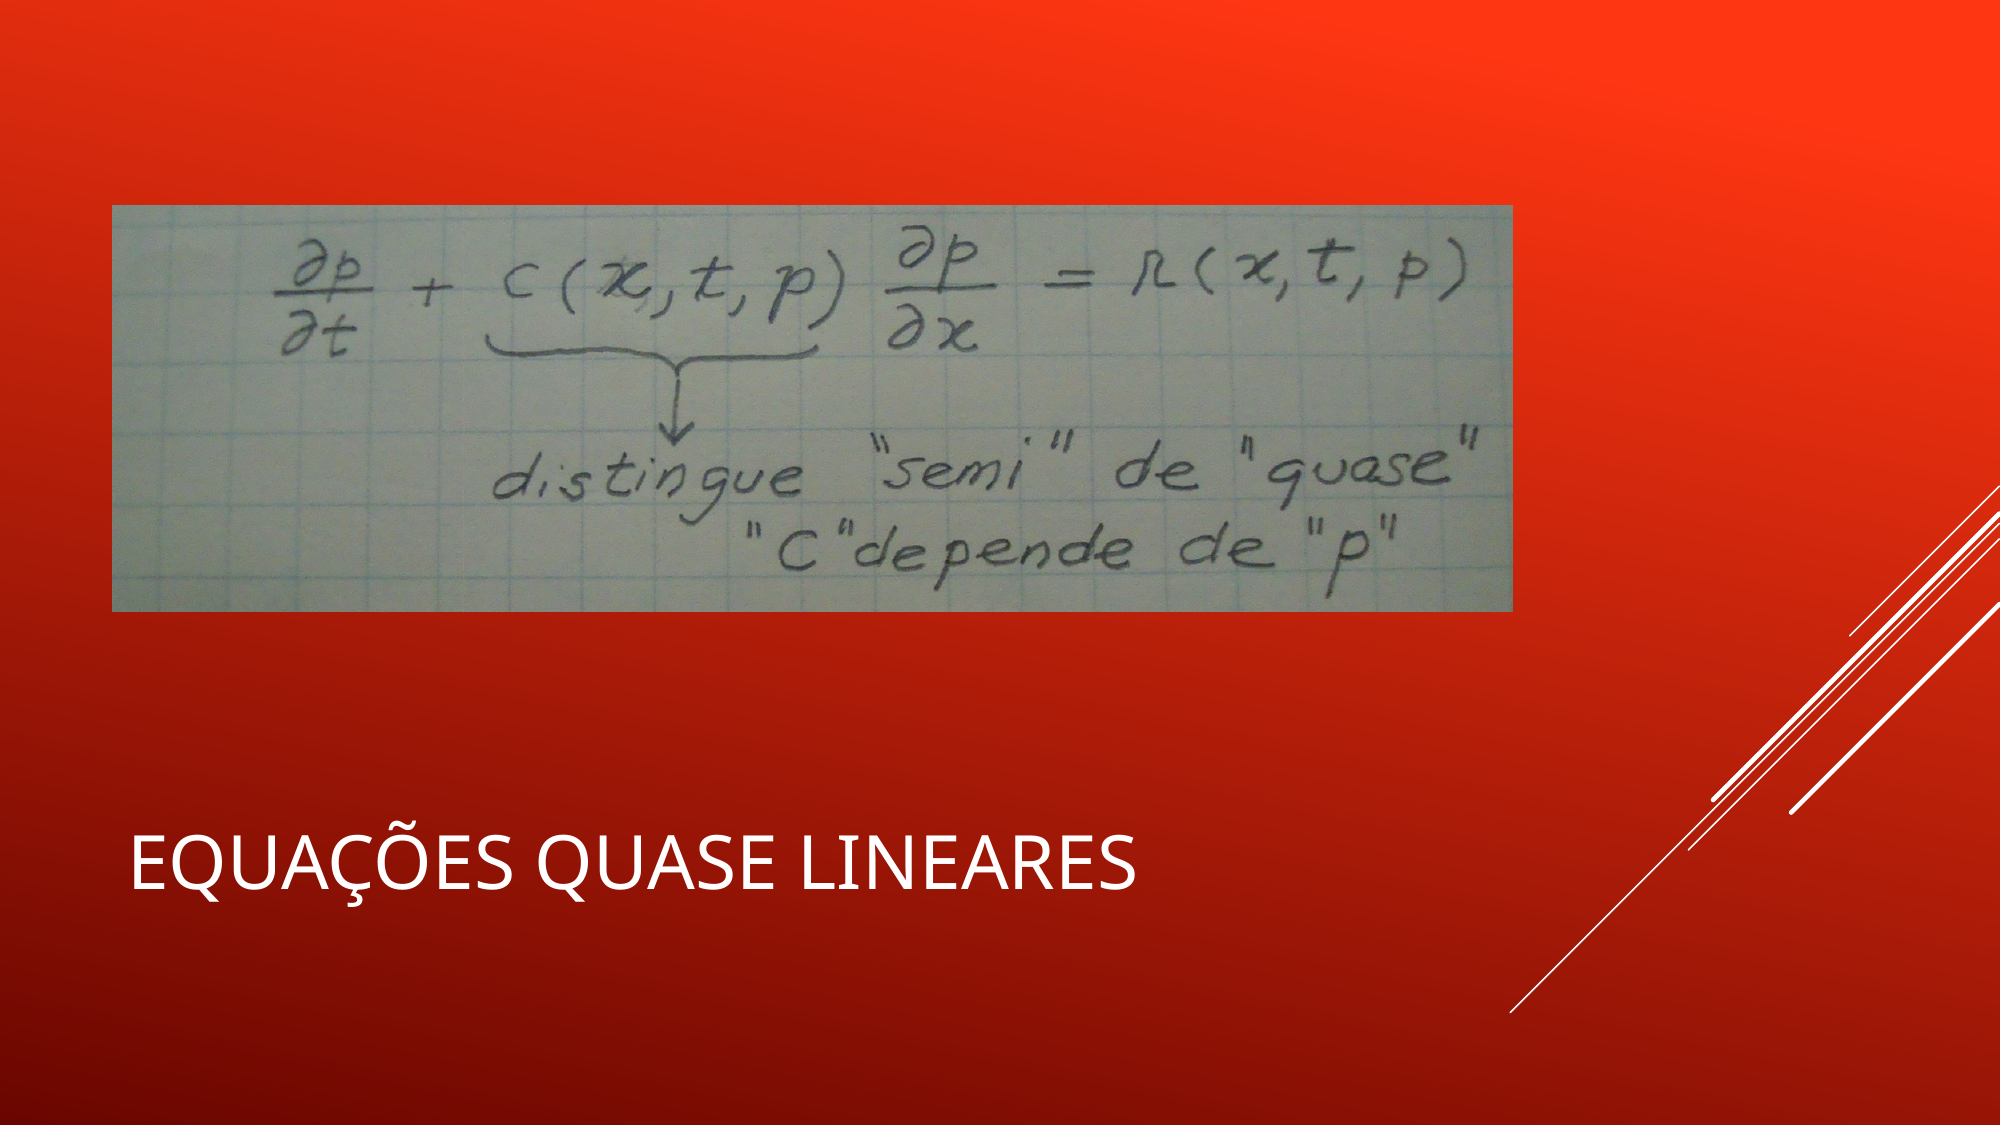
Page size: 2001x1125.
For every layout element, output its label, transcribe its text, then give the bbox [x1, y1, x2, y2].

title Equações quase lineares [112, 736, 1513, 984]
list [111, 205, 1513, 613]
